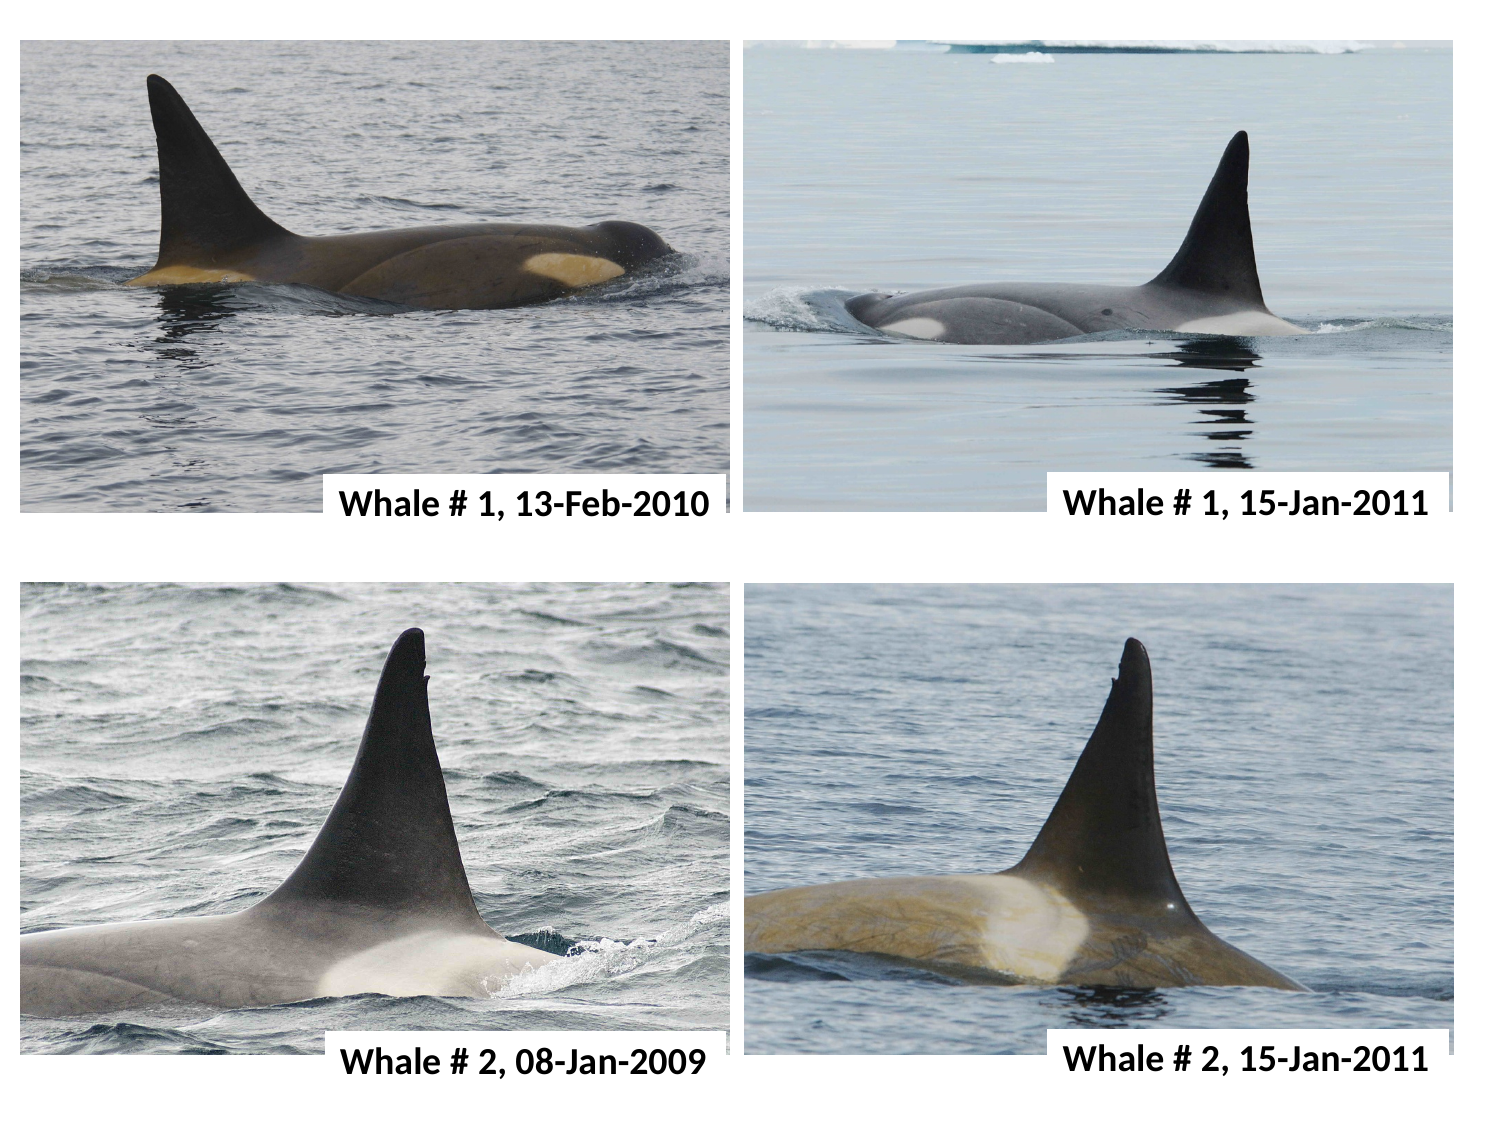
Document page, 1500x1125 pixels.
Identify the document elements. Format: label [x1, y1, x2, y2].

text_box [0, 0, 1500, 1125]
